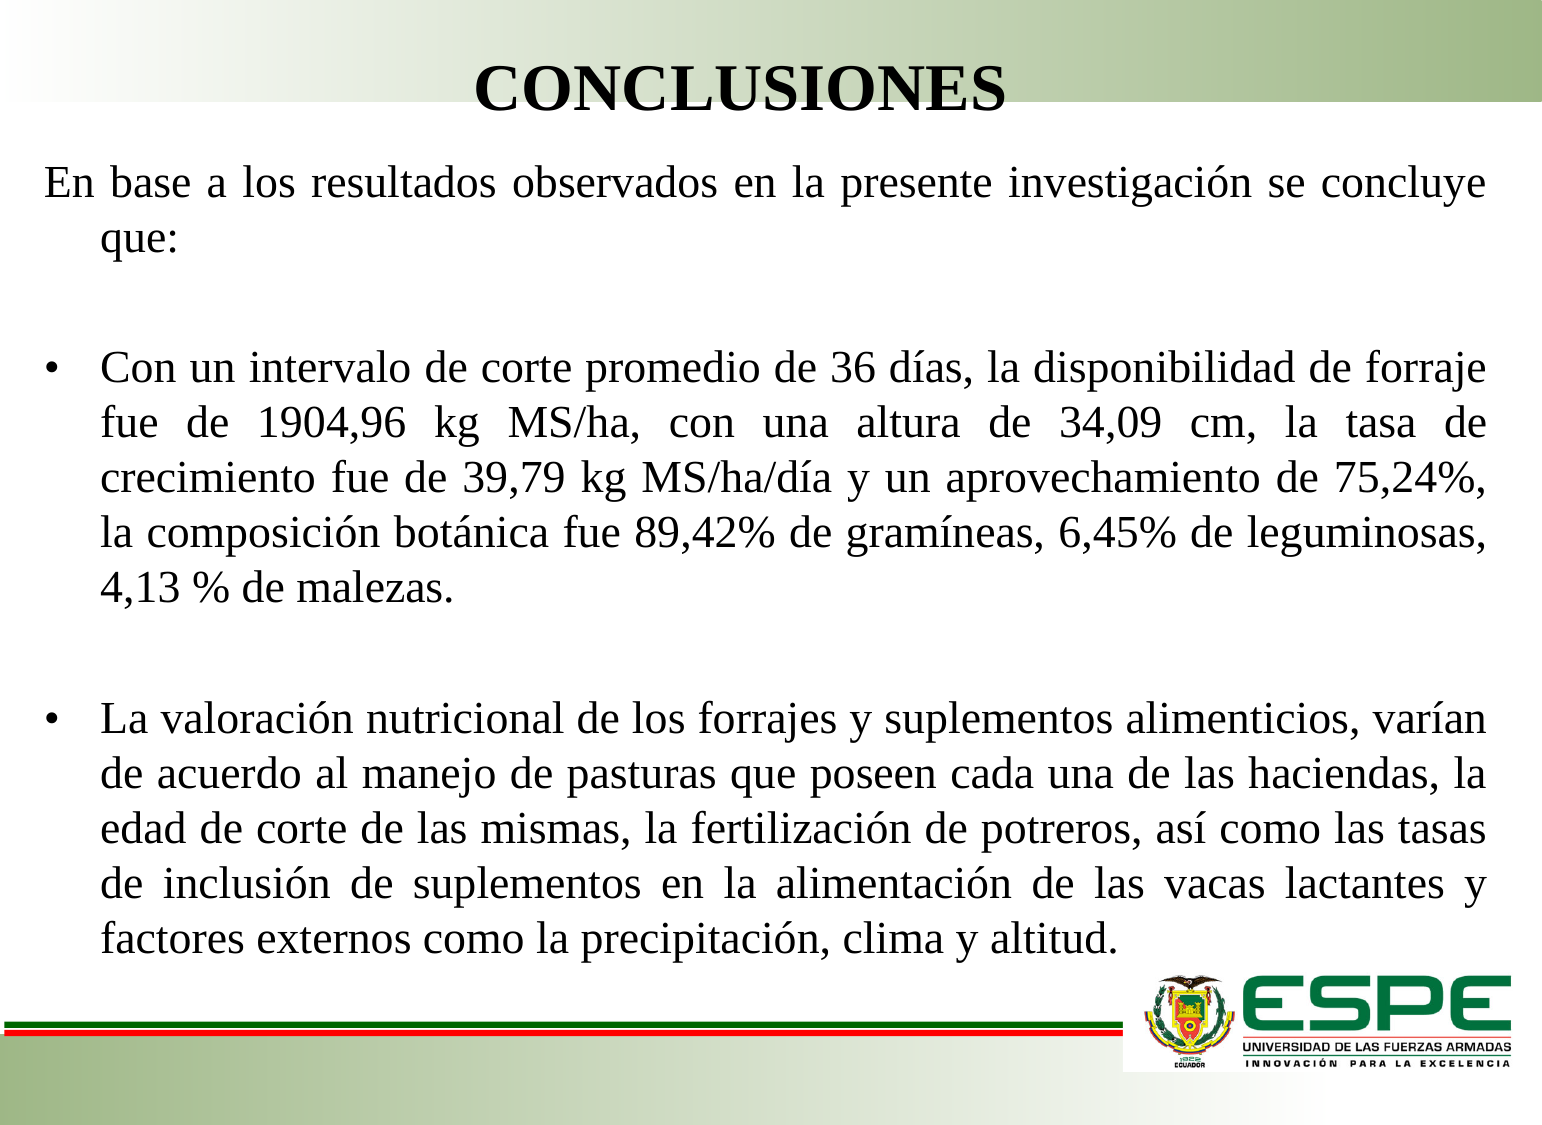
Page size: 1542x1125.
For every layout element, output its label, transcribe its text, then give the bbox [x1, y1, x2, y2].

text_box CONCLUSIONES [466, 36, 1016, 131]
picture [1122, 968, 1537, 1072]
list En base a los resultados observados en la presente investigación se concluye que: • Con un intervalo de corte promedio de 36 días, la disponibilidad de forraje fue de 1904,96 kg MS/ha, con una altura de 34,09 cm, la tasa de crecimiento fue de 39,79 kg MS/ha/día y un aprovechamiento de 75,24%, la composición botánica fue 89,42% de gramíneas, 6,45% de leguminosas, 4,13 % de malezas. • La valoración nutricional de los forrajes y suplementos alimenticios, varían de acuerdo al manejo de pasturas que poseen cada una de las haciendas, la edad de corte de las mismas, la fertilización de potreros, así como las tasas de inclusión de suplementos en la alimentación de las vacas lactantes y factores externos como la precipitación, clima y altitud. [35, 143, 1497, 982]
